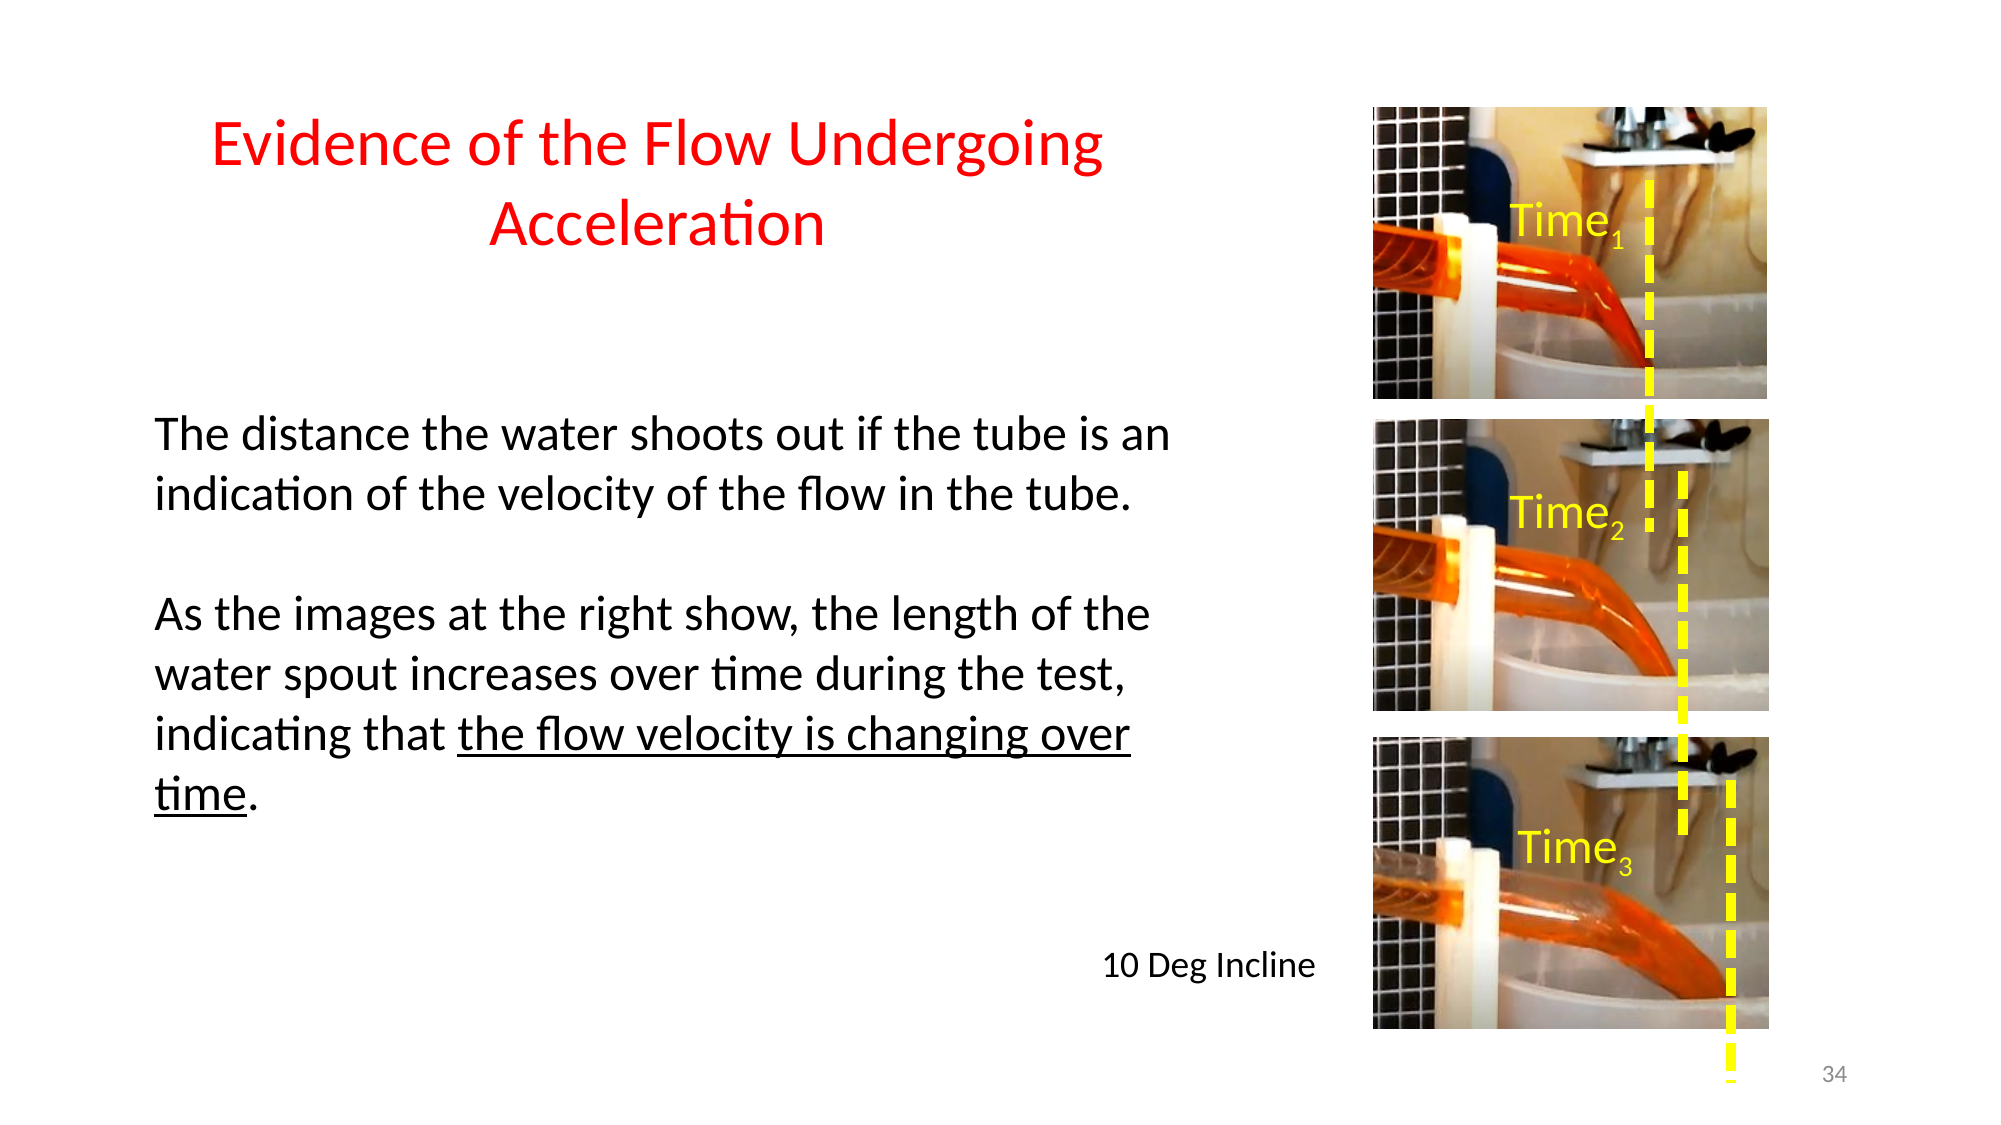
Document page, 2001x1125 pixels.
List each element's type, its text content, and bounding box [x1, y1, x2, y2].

text_box Evidence of the Flow Undergoing Acceleration [139, 91, 1177, 266]
picture [1373, 737, 1769, 1029]
picture [1373, 107, 1767, 399]
picture [1373, 419, 1769, 711]
slide_number 34 [1412, 1042, 1863, 1103]
text_box The distance the water shoots out if the tube is an indication of the velocity of the flow in the tube. As the images at the right show, the length of the water spout increases over time during the test, indicating that the flow velocity is changing over time. [139, 392, 1222, 828]
text_box 10 Deg Incline [1086, 932, 1356, 993]
